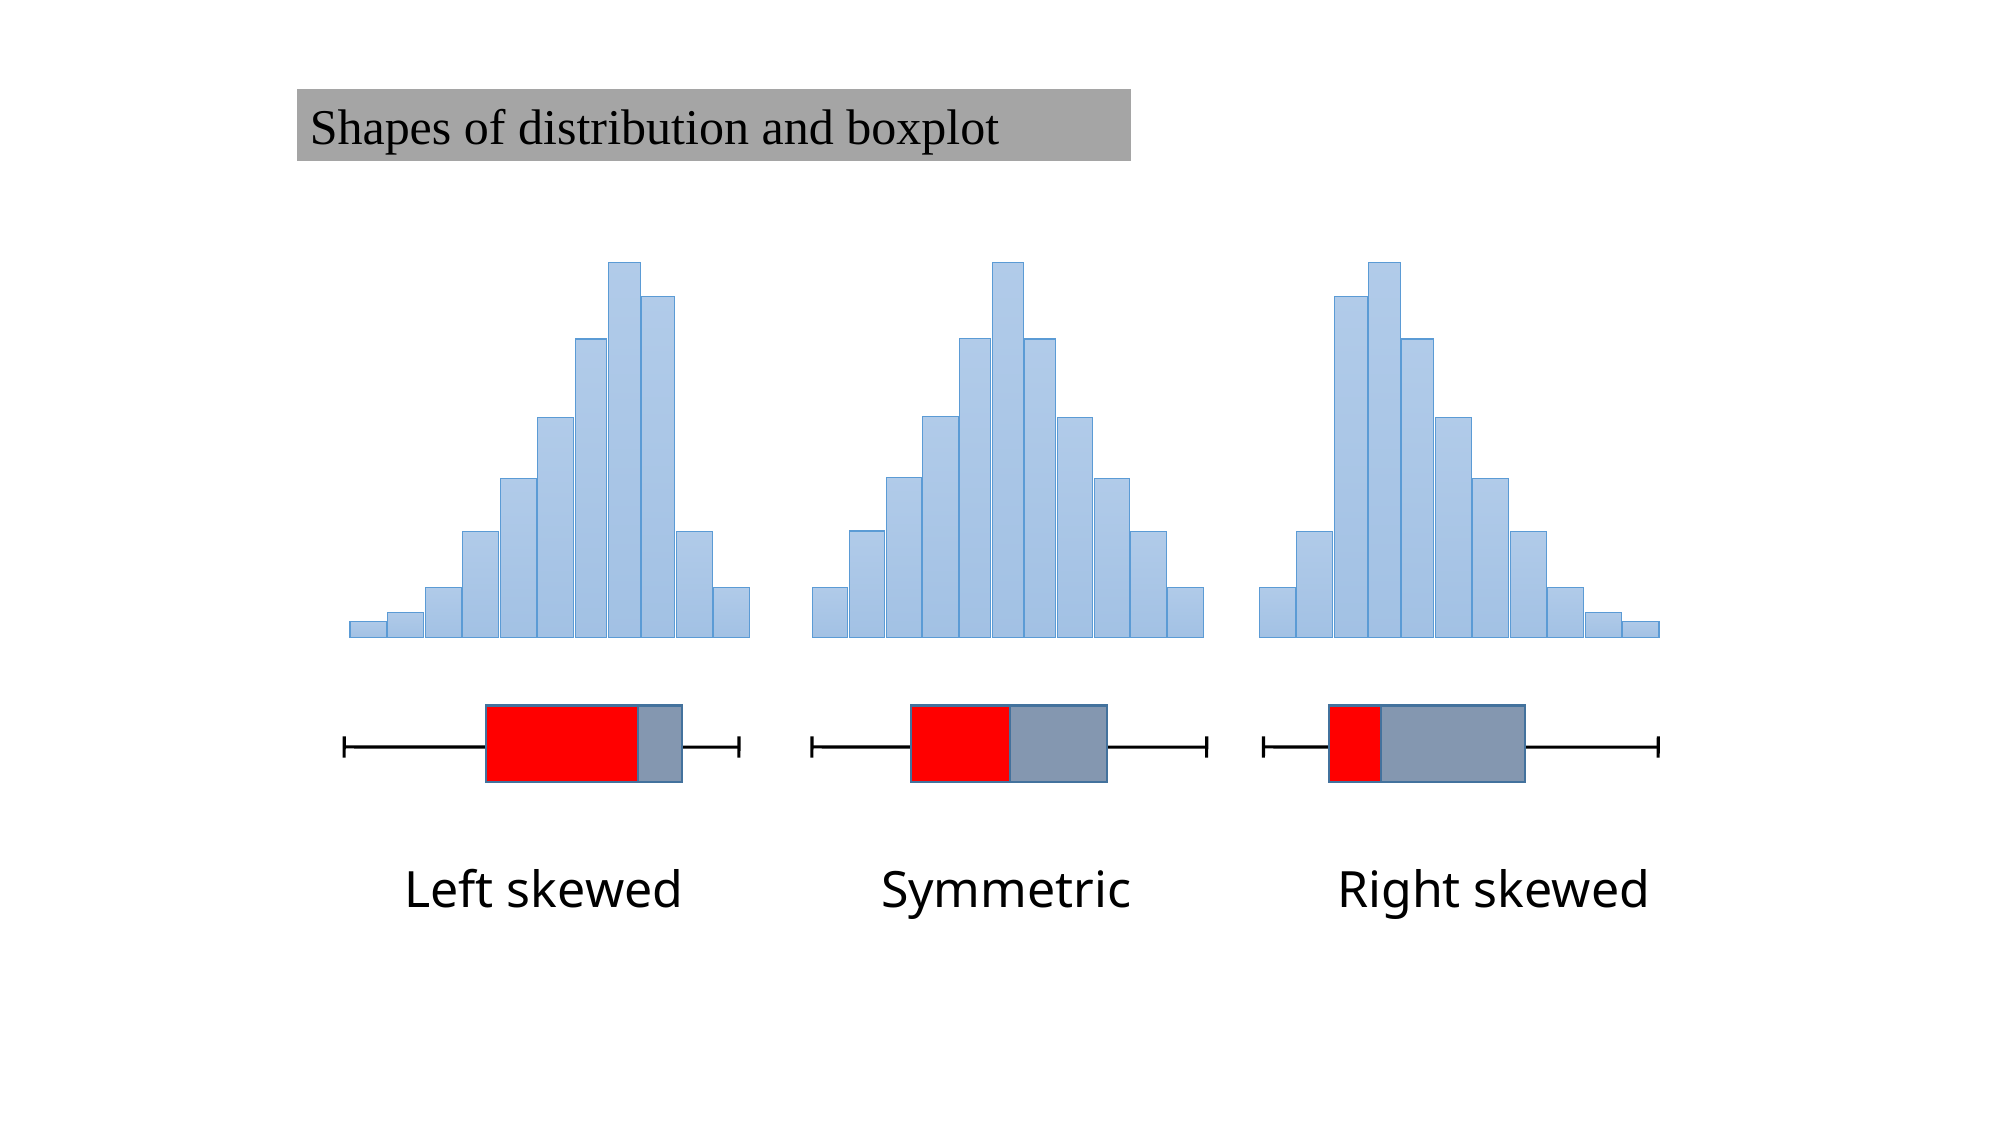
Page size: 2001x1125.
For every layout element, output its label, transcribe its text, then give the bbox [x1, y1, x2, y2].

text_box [812, 262, 1204, 638]
text_box Shapes of distribution and boxplot [294, 86, 1134, 164]
text_box Right skewed [1287, 849, 1700, 913]
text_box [1259, 262, 1660, 638]
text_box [349, 262, 750, 638]
text_box Symmetric [800, 849, 1213, 913]
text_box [344, 705, 740, 783]
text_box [811, 705, 1208, 783]
text_box Left skewed [337, 849, 750, 913]
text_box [1263, 705, 1660, 783]
